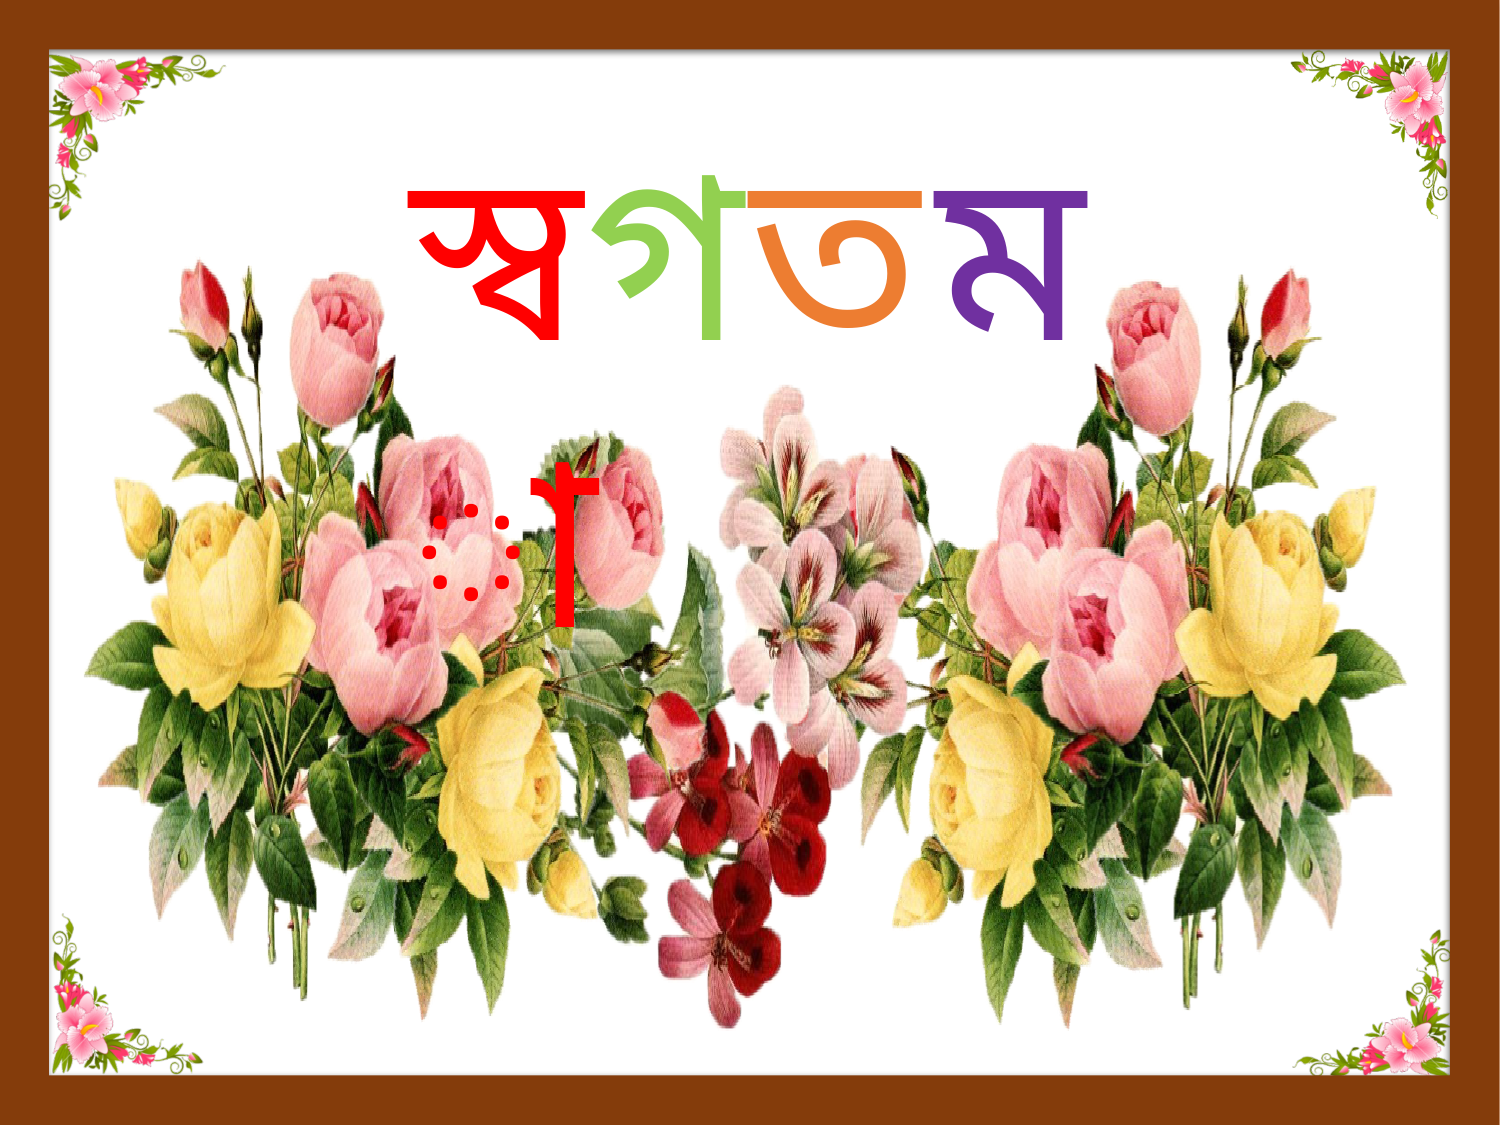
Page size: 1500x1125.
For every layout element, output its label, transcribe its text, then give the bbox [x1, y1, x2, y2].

picture [50, 50, 1449, 1074]
text_box ত [735, 93, 921, 219]
text_box স্বা [396, 93, 572, 219]
text_box ম [921, 93, 1100, 219]
text_box [0, 0, 1500, 1125]
text_box গ [572, 93, 735, 219]
